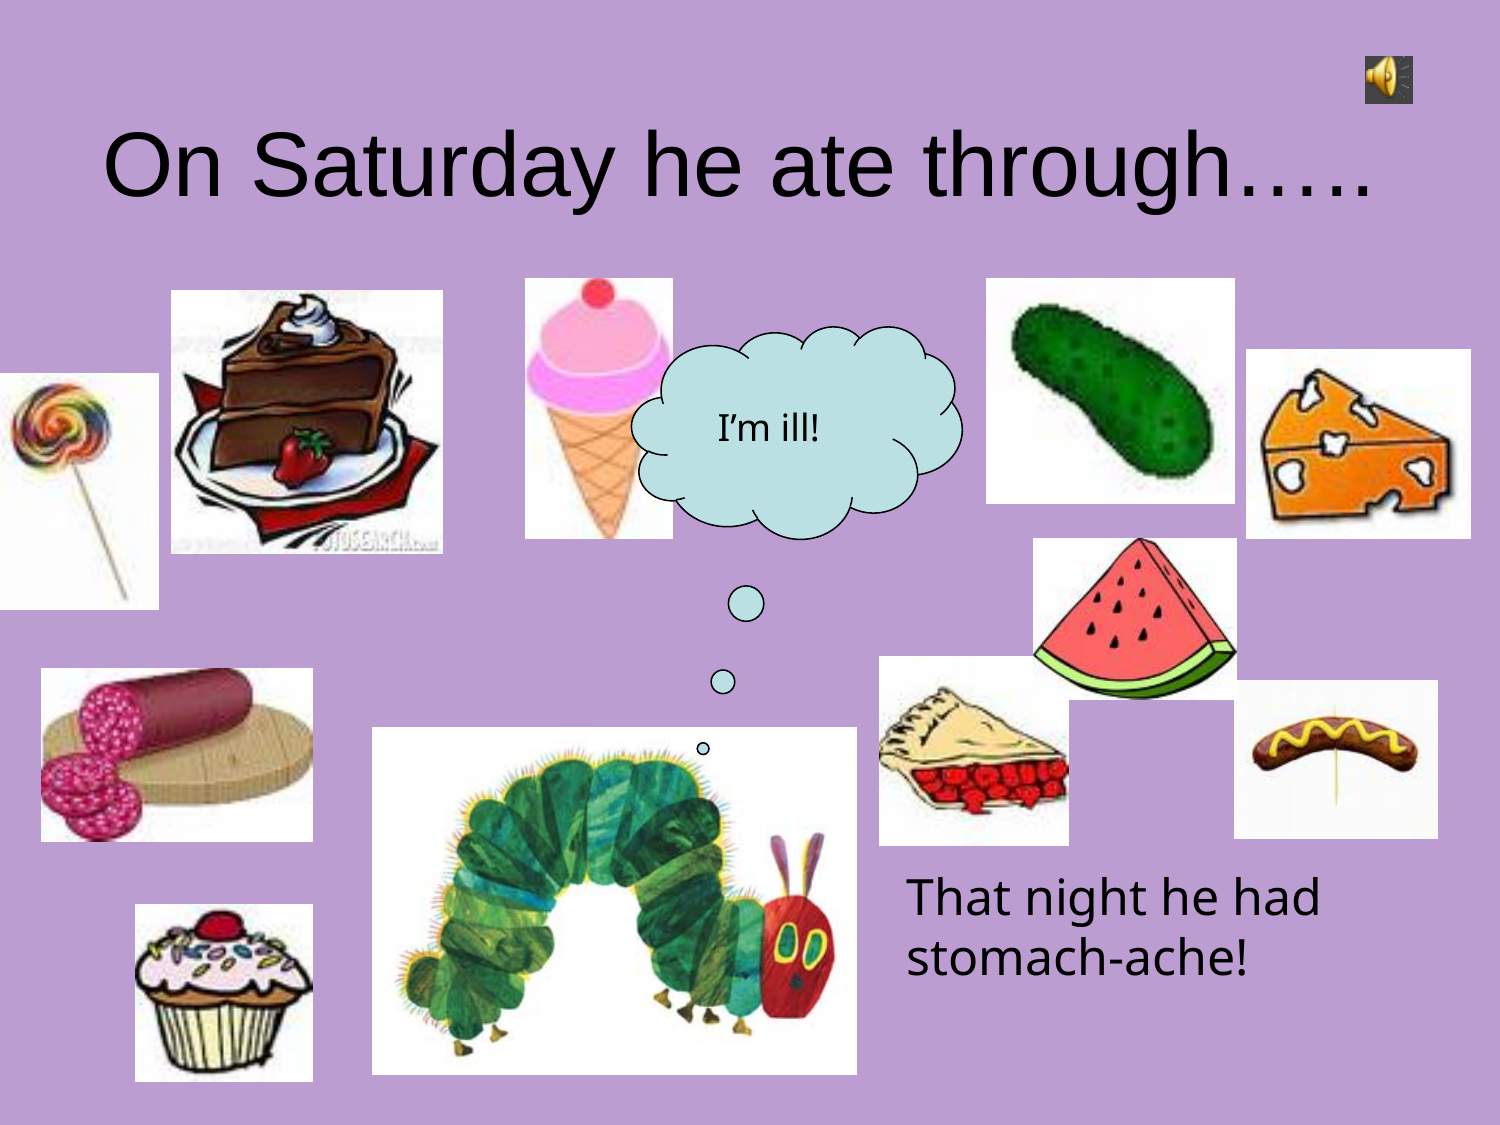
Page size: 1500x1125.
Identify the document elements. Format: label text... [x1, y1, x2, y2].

picture [879, 538, 1438, 847]
text_box [679, 326, 955, 540]
picture [371, 727, 857, 1075]
picture [985, 278, 1235, 504]
picture [525, 278, 674, 540]
picture [1364, 54, 1415, 105]
picture [170, 290, 444, 554]
text_box I’m ill! [702, 397, 980, 457]
picture [40, 668, 313, 842]
picture [0, 373, 159, 610]
title On Saturday he ate through….. [64, 66, 1416, 255]
text_box That night he had stomach-ache! [891, 857, 1483, 993]
picture [135, 904, 313, 1083]
picture [1245, 349, 1471, 540]
text_box [711, 669, 735, 694]
text_box [728, 585, 764, 622]
